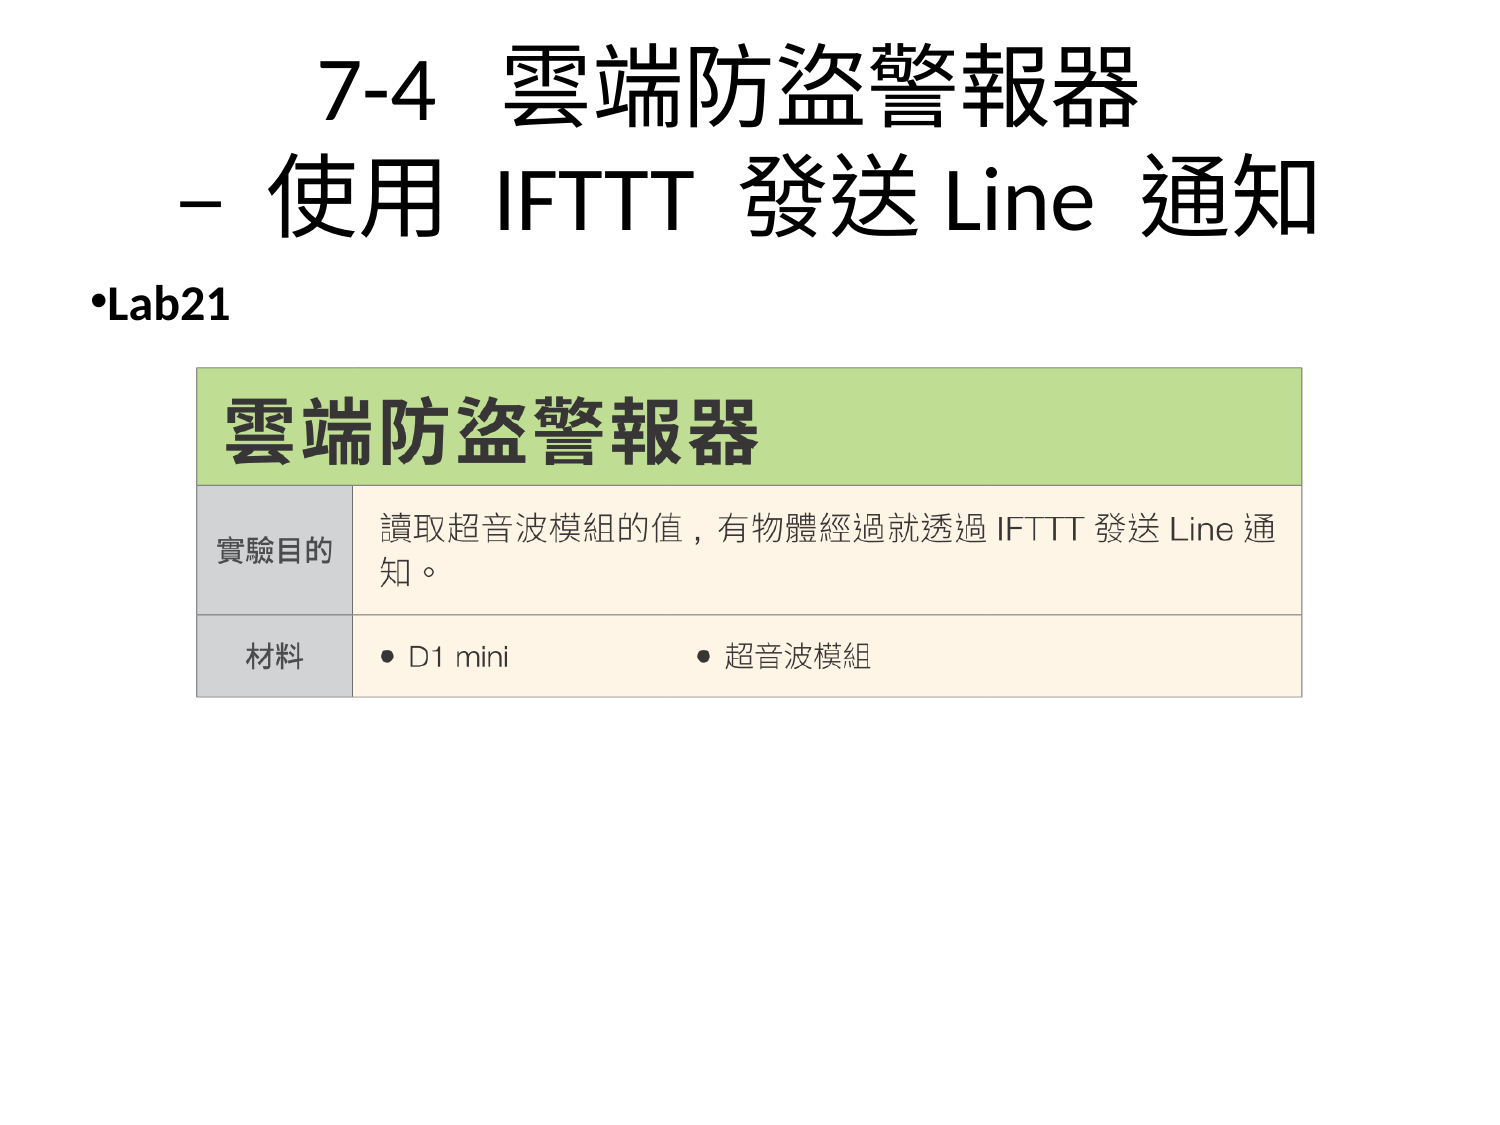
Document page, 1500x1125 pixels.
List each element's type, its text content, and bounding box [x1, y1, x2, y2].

picture [185, 361, 1315, 705]
list Lab21 [75, 262, 1425, 1005]
title 7-4 雲端防盜警報器 – 使用 IFTTT 發送Line 通知 [75, 45, 1425, 233]
